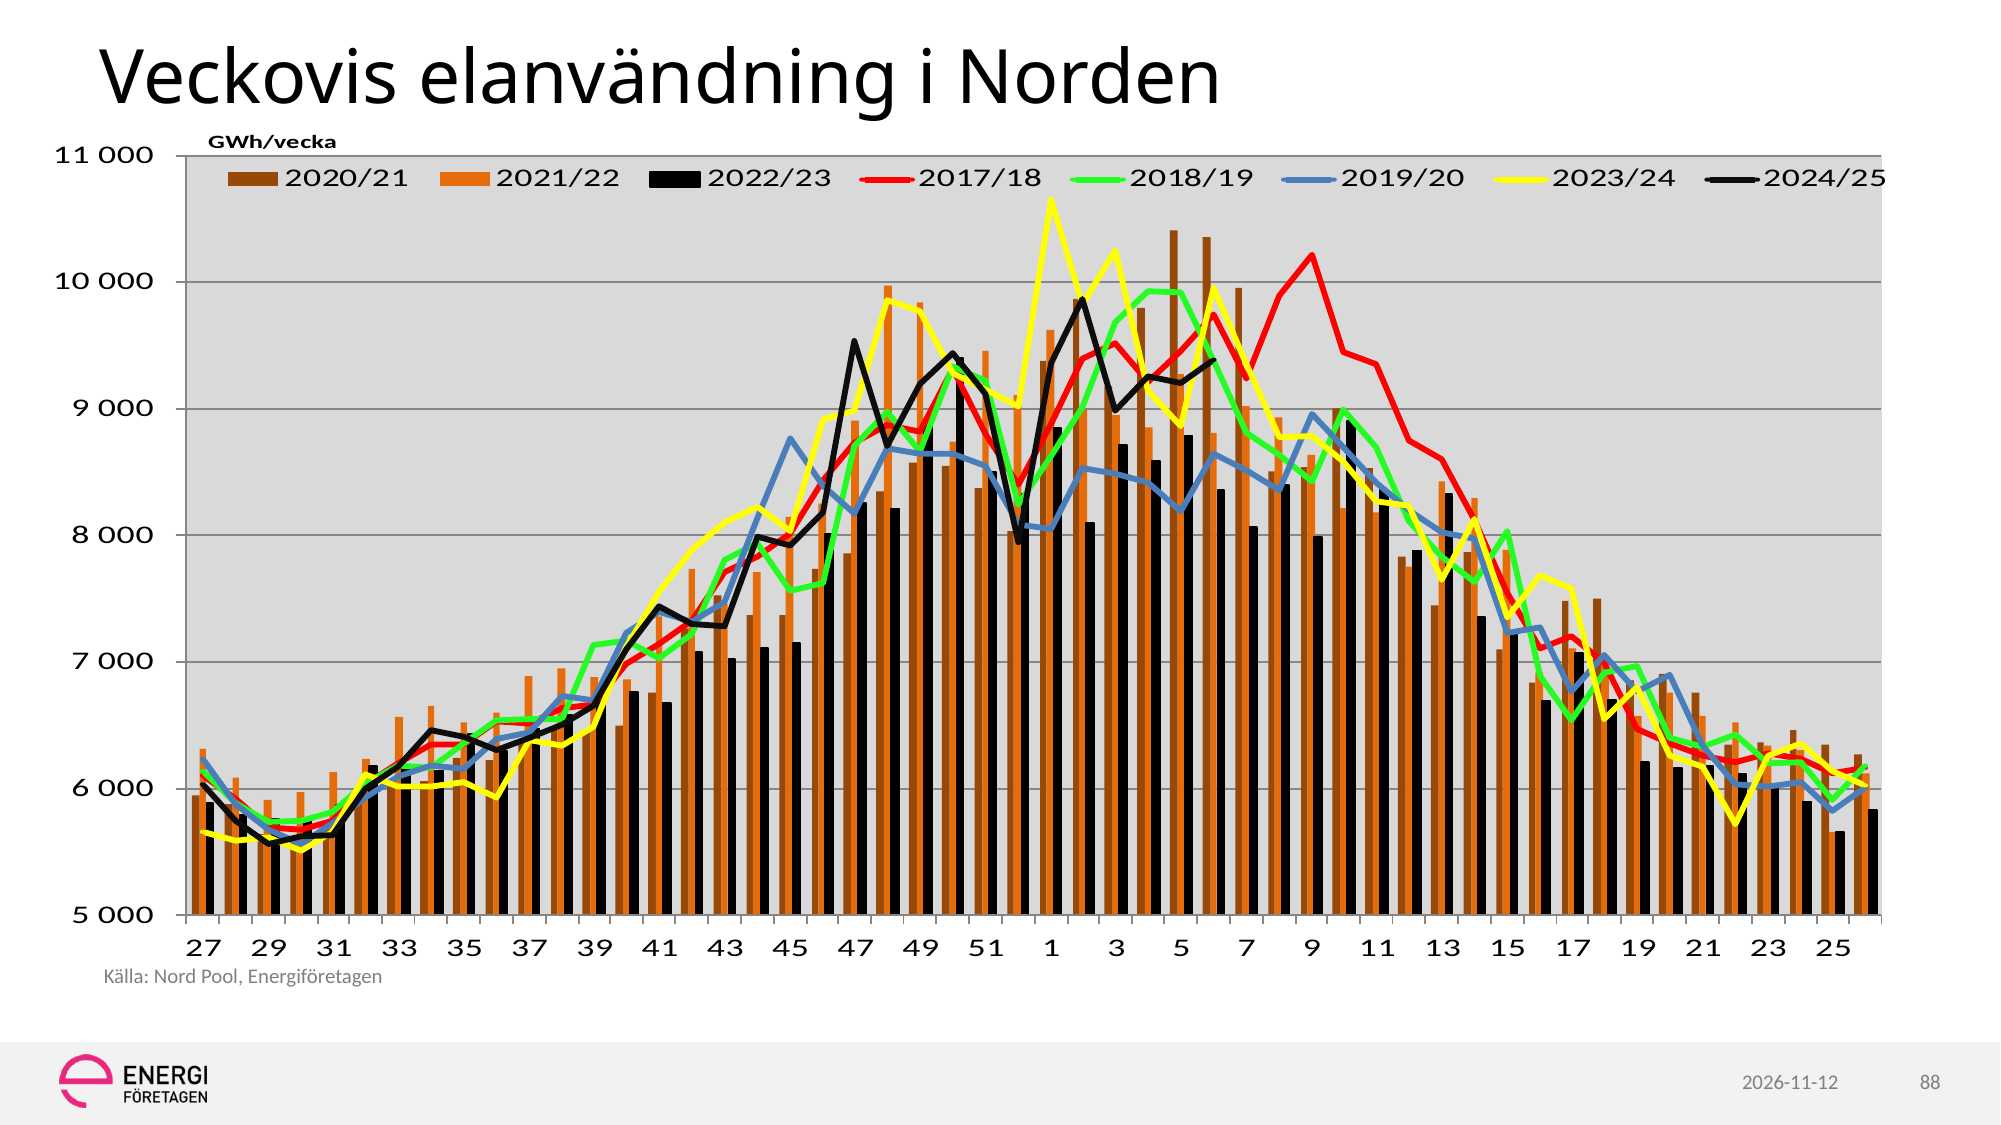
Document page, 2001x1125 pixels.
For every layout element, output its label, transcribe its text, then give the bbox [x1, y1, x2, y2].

picture [59, 1054, 207, 1108]
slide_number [1742, 1068, 1854, 1099]
picture [18, 104, 1946, 1001]
title Veckovis elanvändning i Norden [99, 23, 1900, 100]
slide_number 88 [1882, 1068, 1941, 1099]
